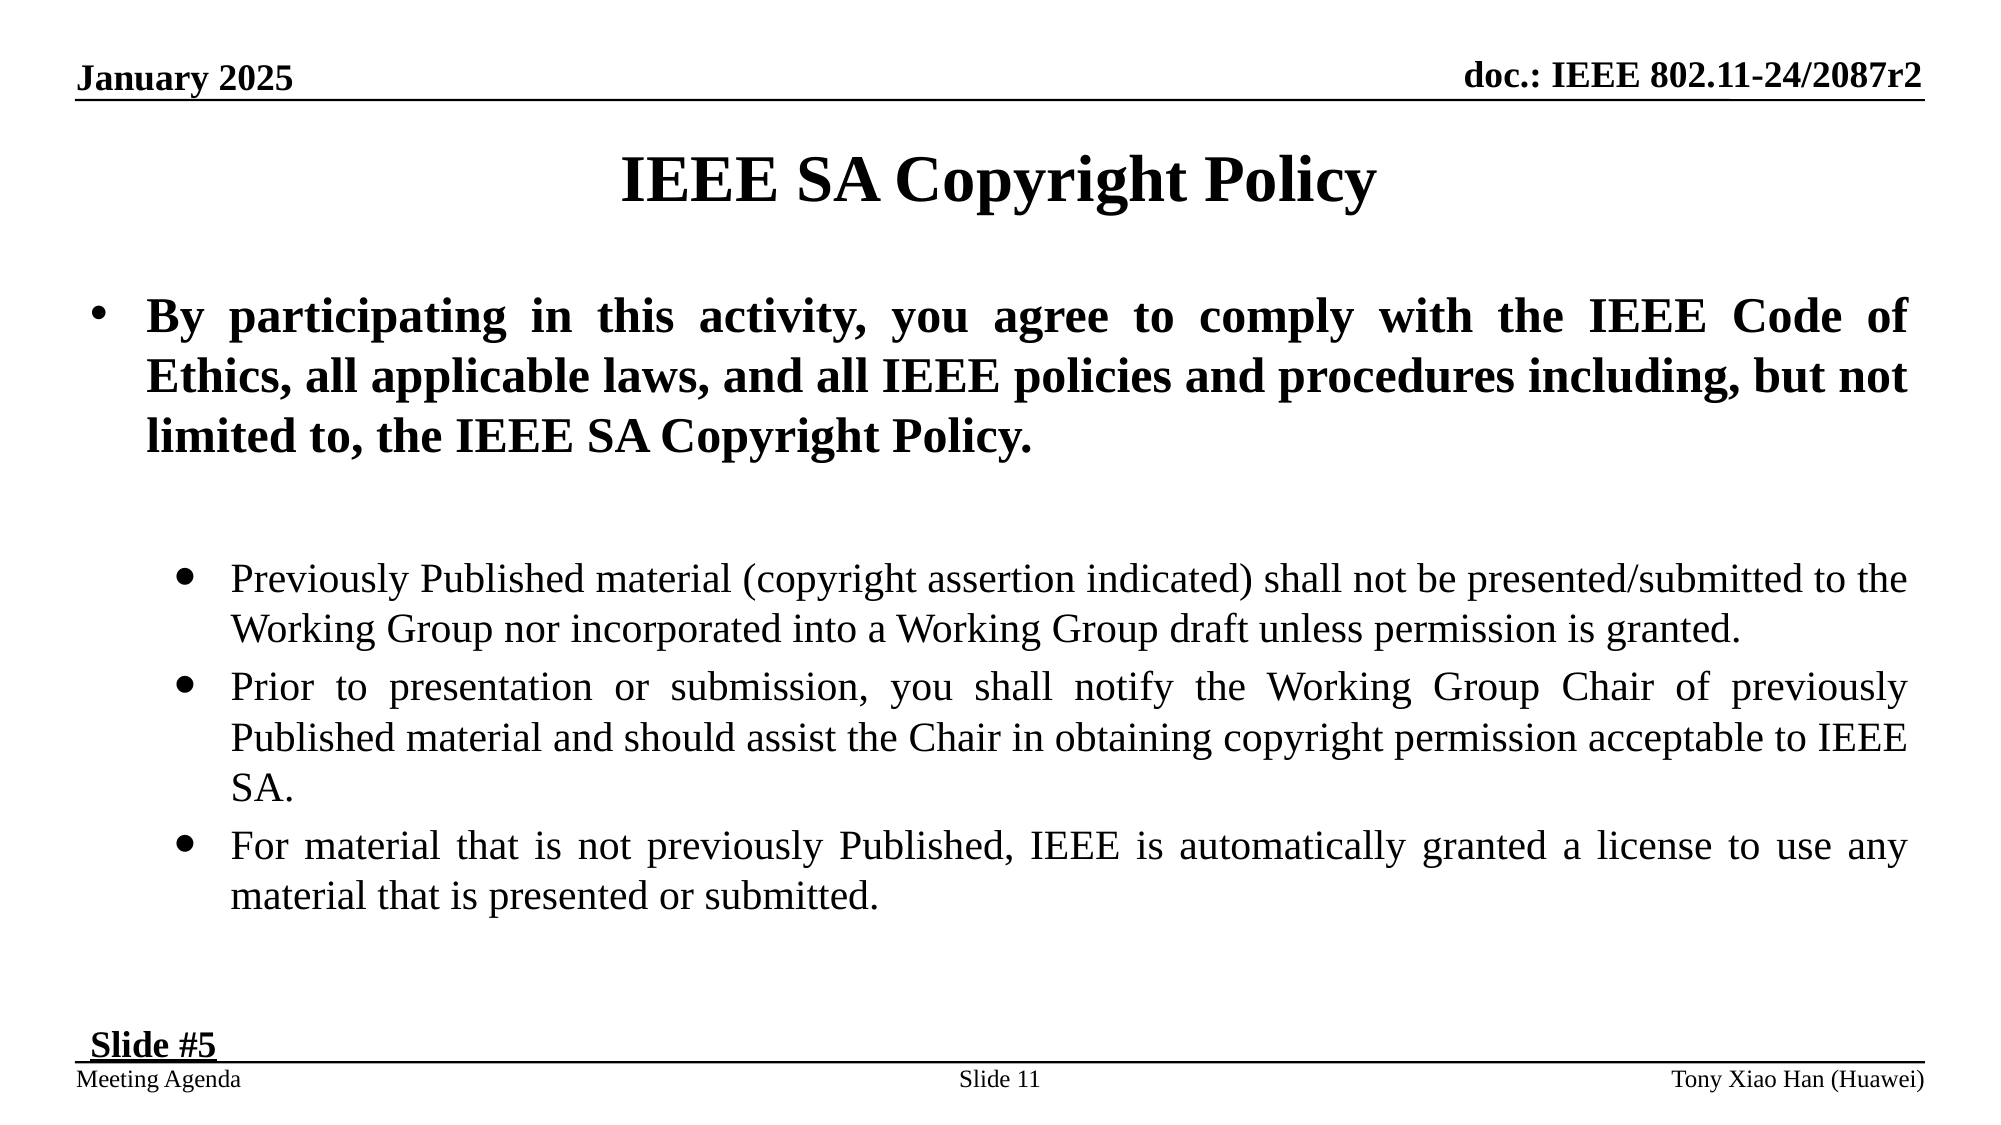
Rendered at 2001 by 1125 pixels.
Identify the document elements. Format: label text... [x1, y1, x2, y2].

text_box Slide #5 [75, 1012, 232, 1073]
text_box IEEE SA Copyright Policy [362, 87, 1638, 263]
list By participating in this activity, you agree to comply with the IEEE Code of Ethics, all applicable laws, and all IEEE policies and procedures including, but not limited to, the IEEE SA Copyright Policy. Previously Published material (copyright assertion indicated) shall not be presented/submitted to the Working Group nor incorporated into a Working Group draft unless permission is granted. Prior to presentation or submission, you shall notify the Working Group Chair of previously Published material and should assist the Chair in obtaining copyright permission acceptable to IEEE SA. For material that is not previously Published, IEEE is automatically granted a license to use any material that is presented or submitted. [75, 275, 1925, 1038]
